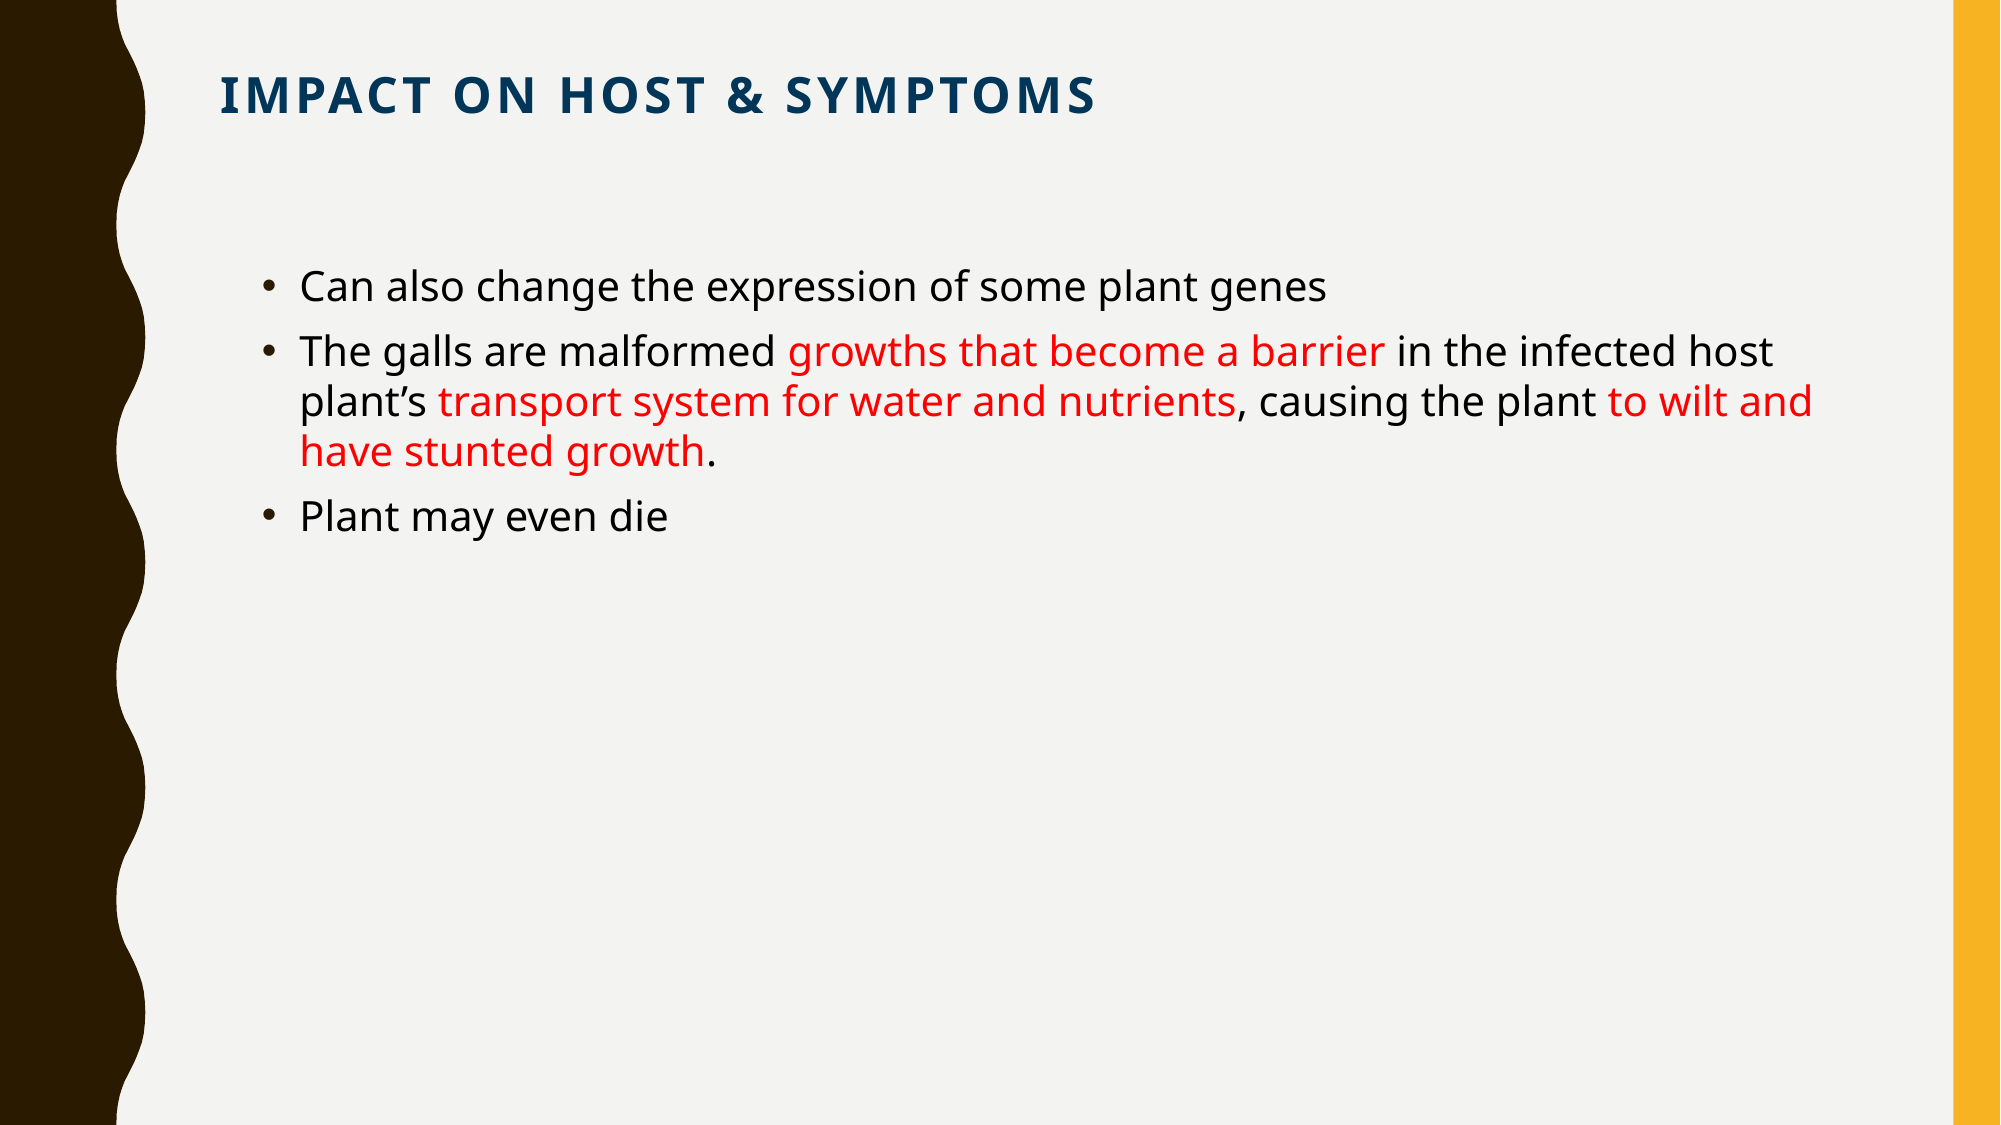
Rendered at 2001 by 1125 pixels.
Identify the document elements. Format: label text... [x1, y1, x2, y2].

title Impact on Host & Symptoms [205, 62, 1875, 308]
list Can also change the expression of some plant genes The galls are malformed growths that become a barrier in the infected host plant’s transport system for water and nutrients, causing the plant to wilt and have stunted growth. Plant may even die [246, 252, 1917, 843]
